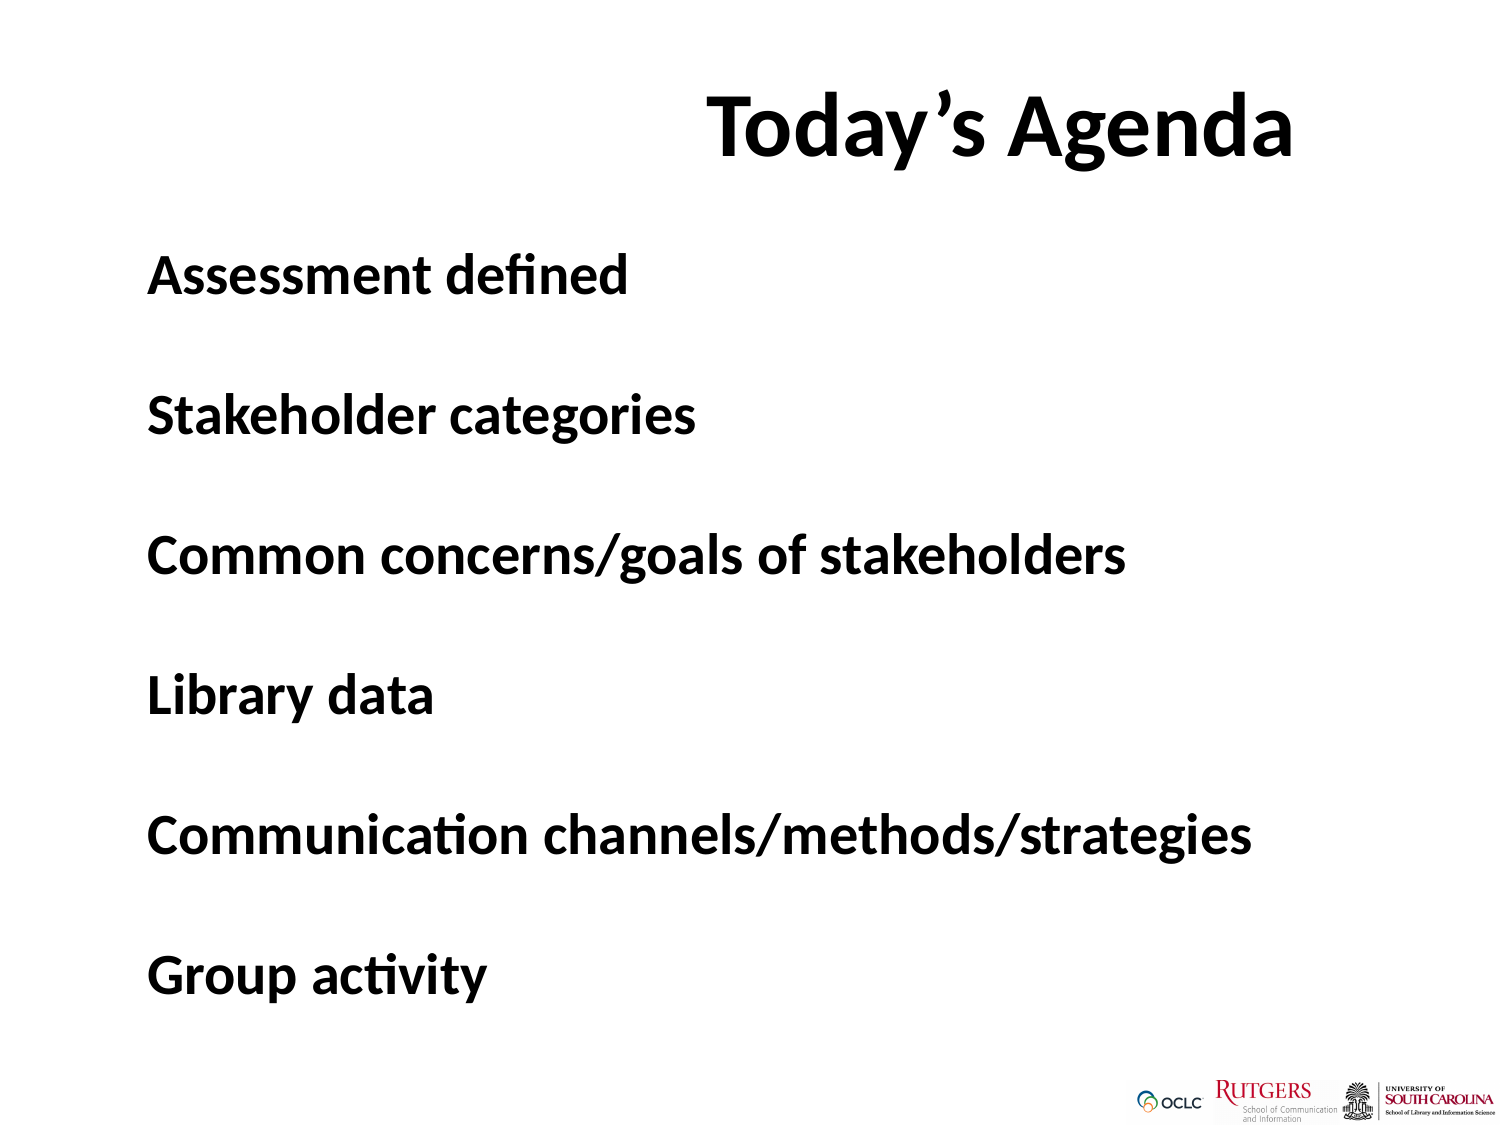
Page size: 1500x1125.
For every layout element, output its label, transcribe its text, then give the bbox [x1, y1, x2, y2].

text_box Assessment defined Stakeholder categories Common concerns/goals of stakeholders Library data Communication channels/methods/strategies Group activity [132, 229, 1403, 1014]
title Today’s Agenda [502, 57, 1500, 174]
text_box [1089, 1078, 1500, 1125]
